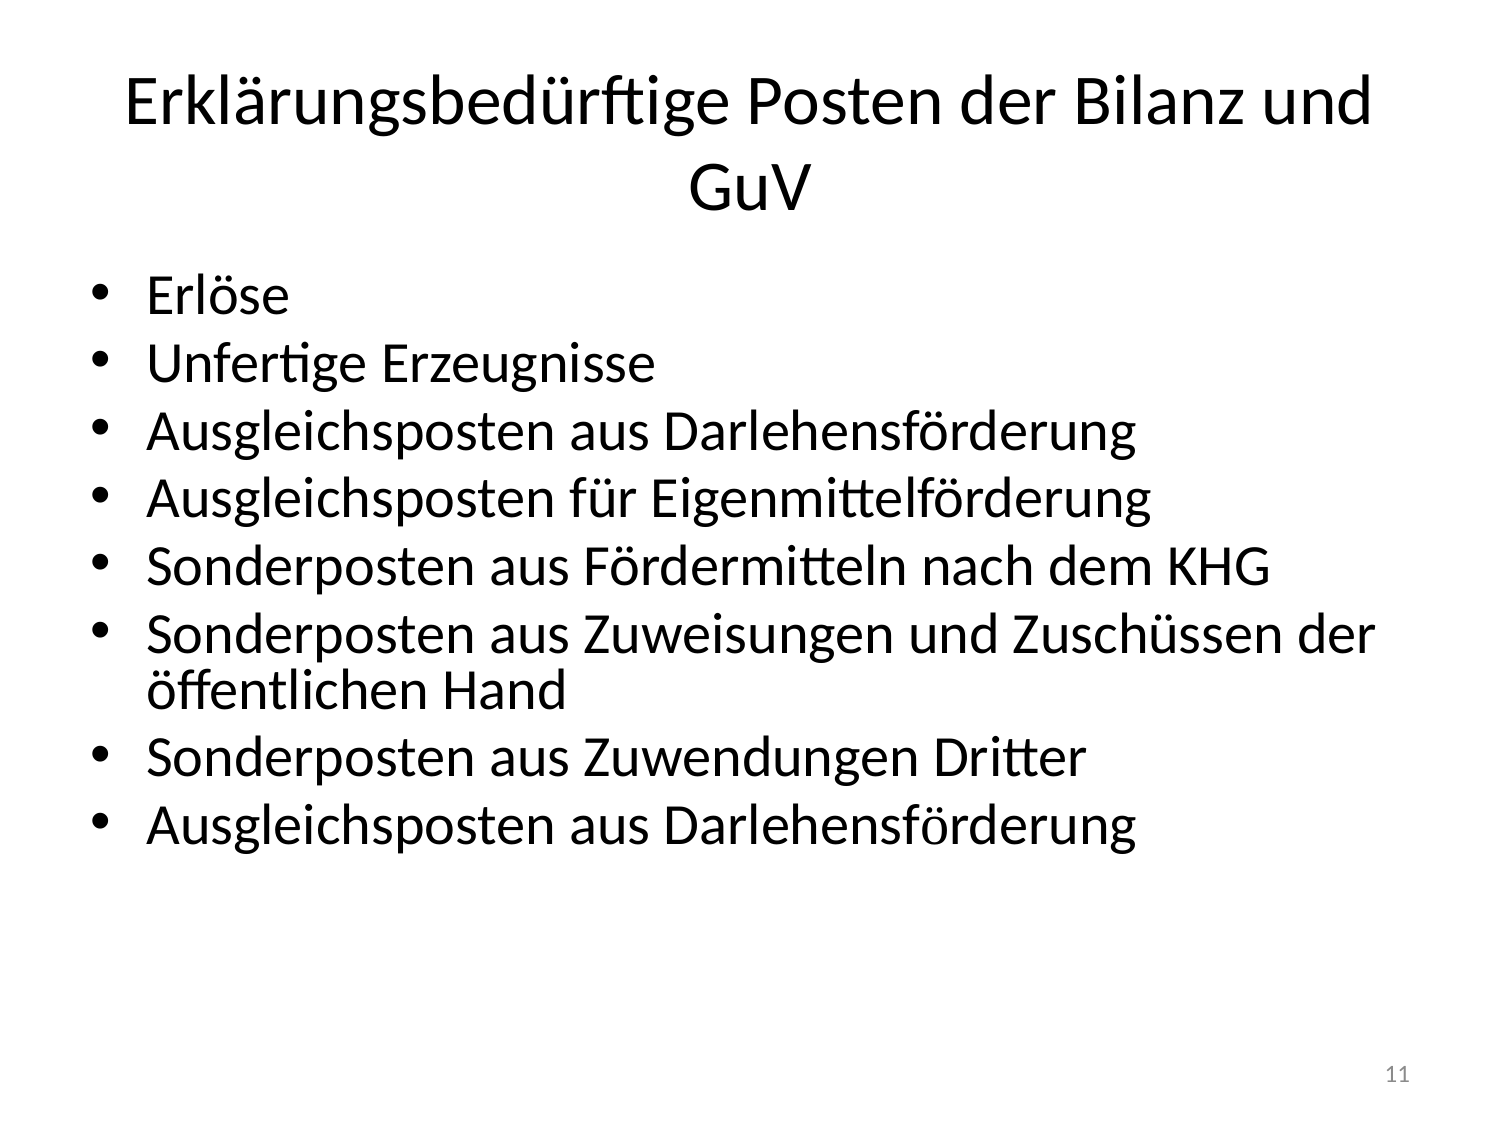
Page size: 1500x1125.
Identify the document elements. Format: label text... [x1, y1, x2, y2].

slide_number 11 [1074, 1042, 1425, 1103]
title Erklärungsbedürftige Posten der Bilanz und GuV [75, 45, 1425, 233]
list Erlöse Unfertige Erzeugnisse Ausgleichsposten aus Darlehensförderung Ausgleichsposten für Eigenmittelförderung Sonderposten aus Fördermitteln nach dem KHG Sonderposten aus Zuweisungen und Zuschüssen der öffentlichen Hand Sonderposten aus Zuwendungen Dritter Ausgleichsposten aus Darlehensförderung [75, 262, 1425, 1005]
